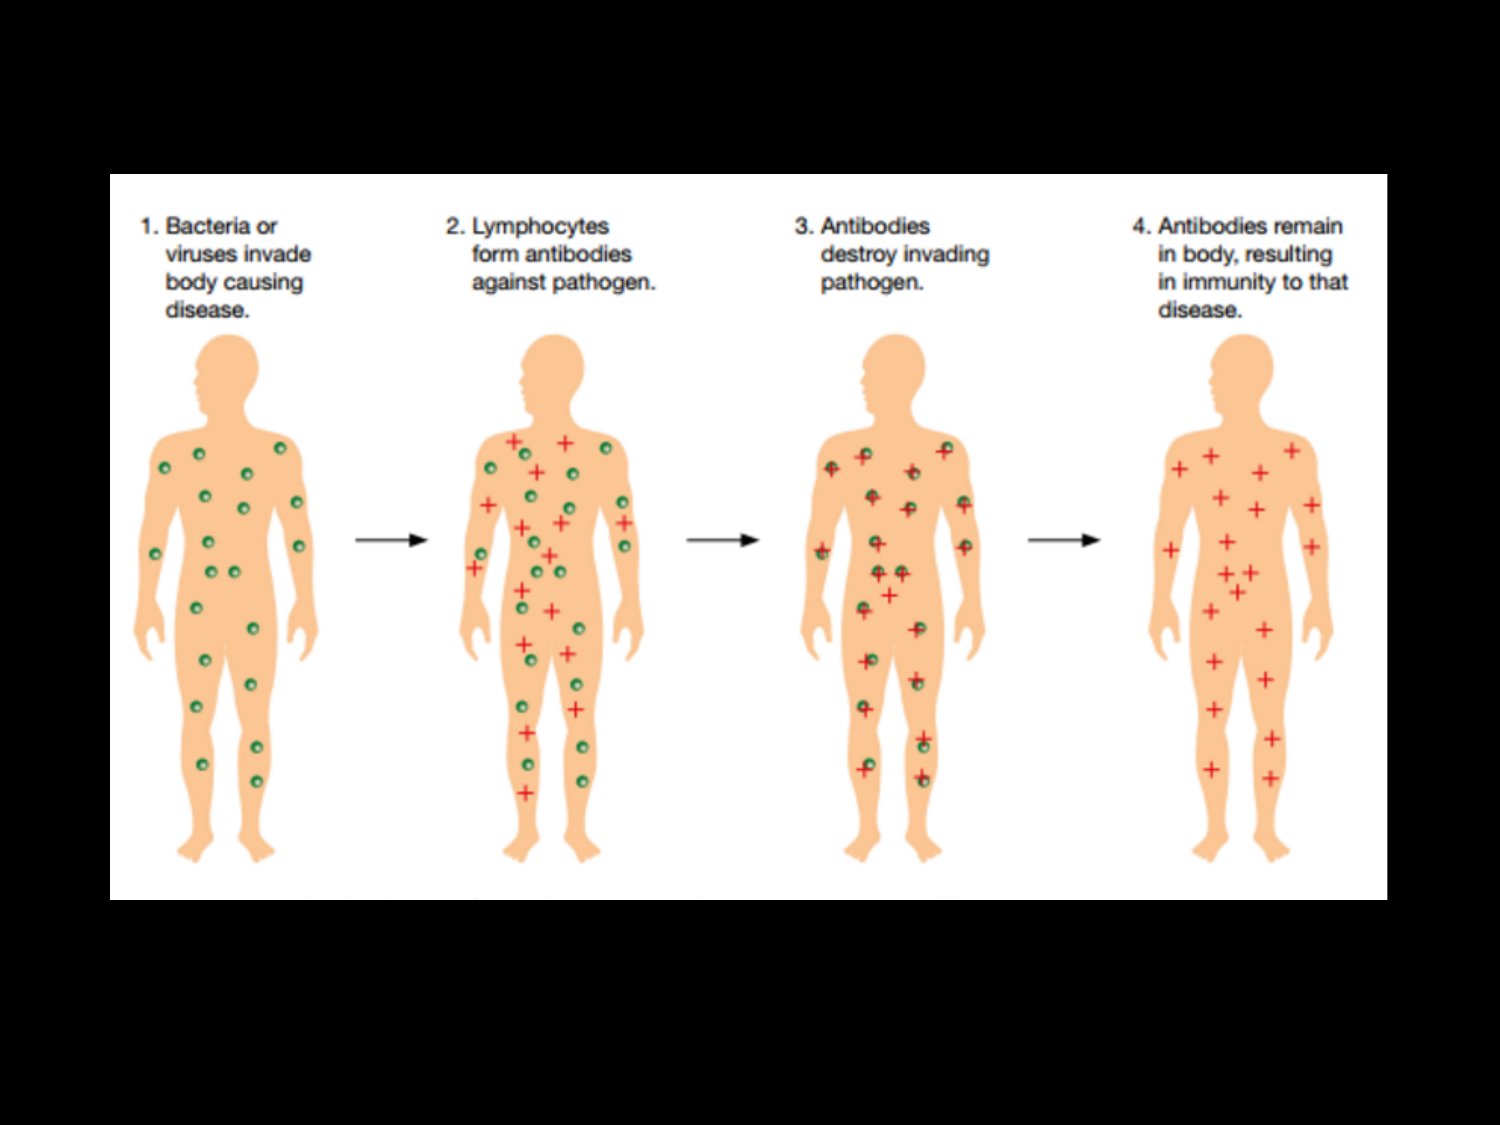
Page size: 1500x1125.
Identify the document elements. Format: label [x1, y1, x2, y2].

picture [109, 174, 1388, 901]
